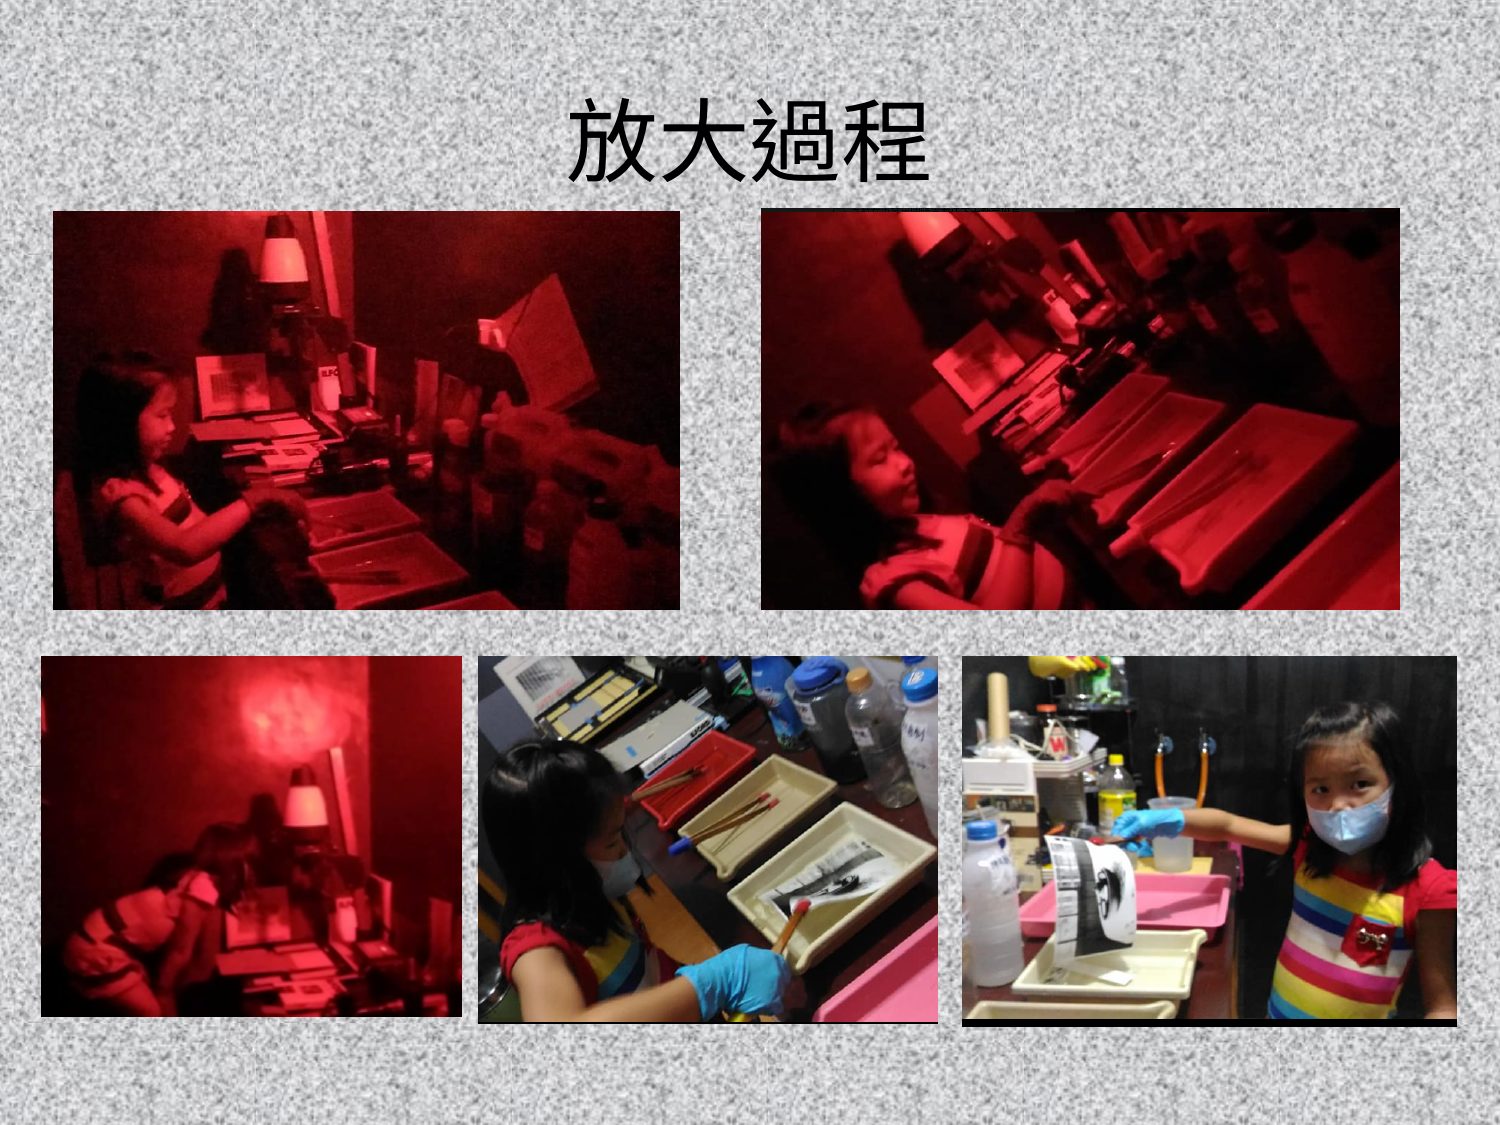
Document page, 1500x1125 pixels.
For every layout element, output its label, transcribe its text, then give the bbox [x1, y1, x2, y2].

picture [52, 211, 680, 610]
picture [962, 656, 1457, 1027]
picture [761, 207, 1400, 611]
title 放大過程 [75, 45, 1425, 233]
picture [477, 656, 938, 1024]
picture [41, 656, 462, 1017]
